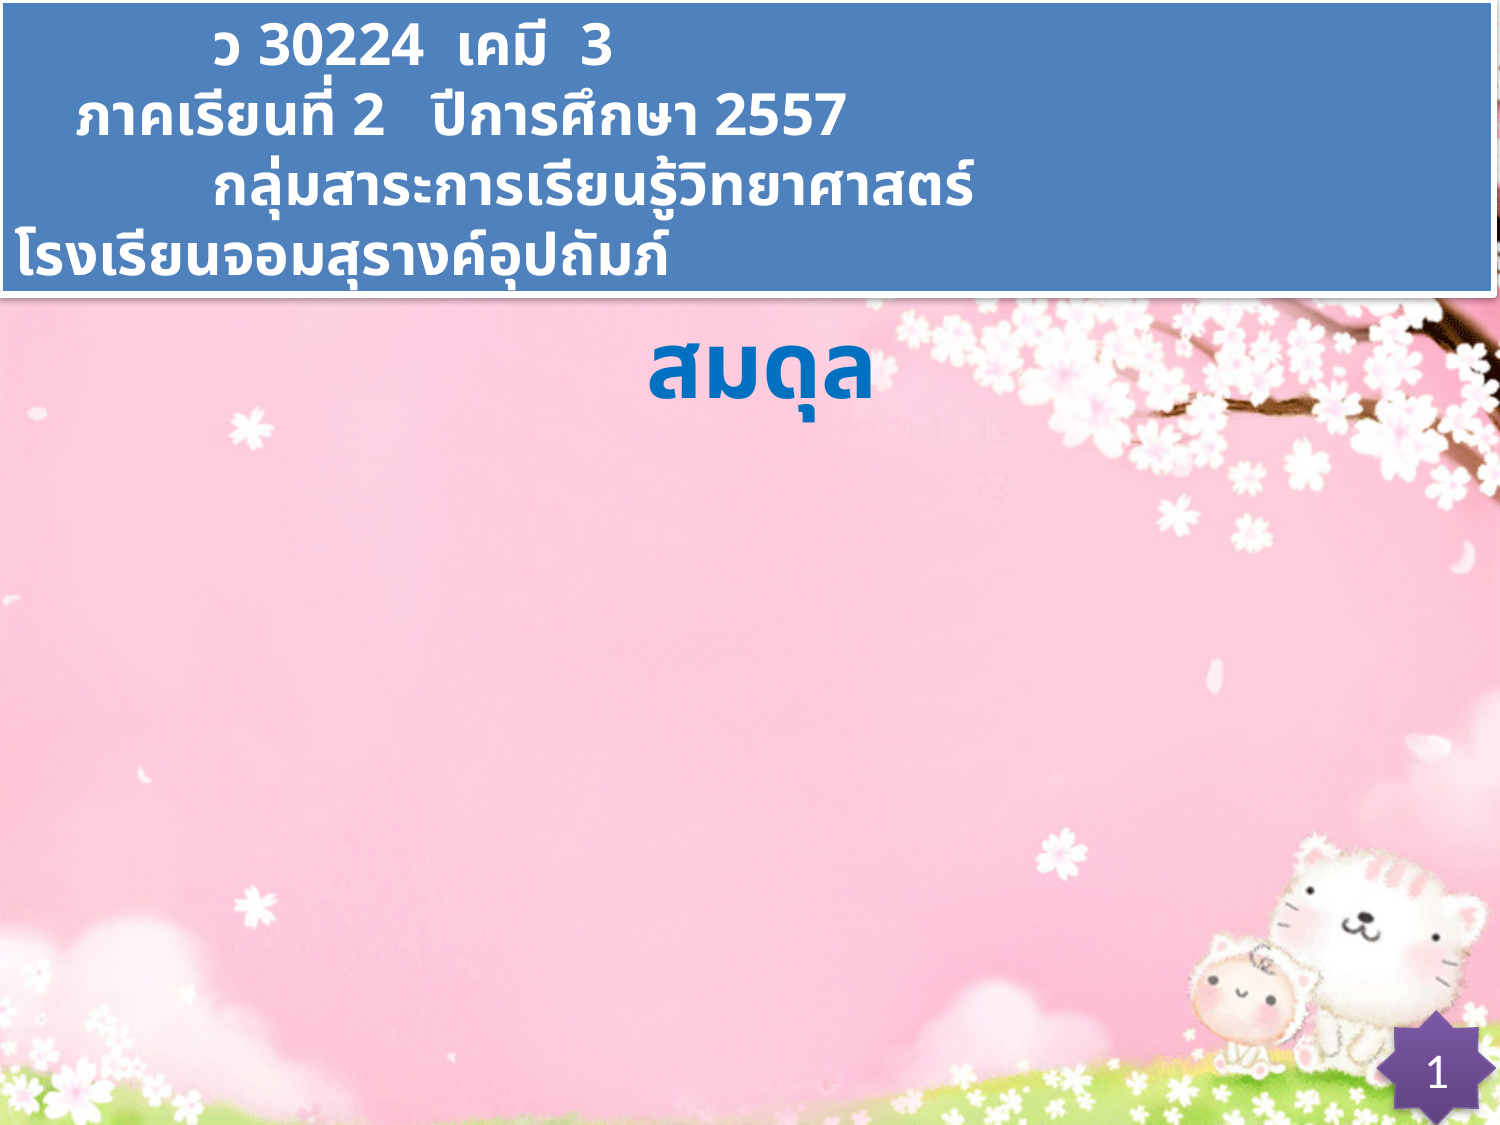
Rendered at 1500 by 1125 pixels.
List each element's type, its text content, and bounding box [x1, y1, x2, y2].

picture [0, 0, 1500, 1125]
title การคำนวณเกี่ยวกับค่าคงที่สมดุล [124, 305, 1400, 426]
text_box ว 30224 เคมี 3 ภาคเรียนที่ 2 ปีการศึกษา 2557 กลุ่มสาระการเรียนรู้วิทยาศาสตร์ โรงเรียนจอมสุรางค์อุปถัมภ์ [0, 0, 1497, 298]
text_box 1 [1376, 1010, 1497, 1125]
